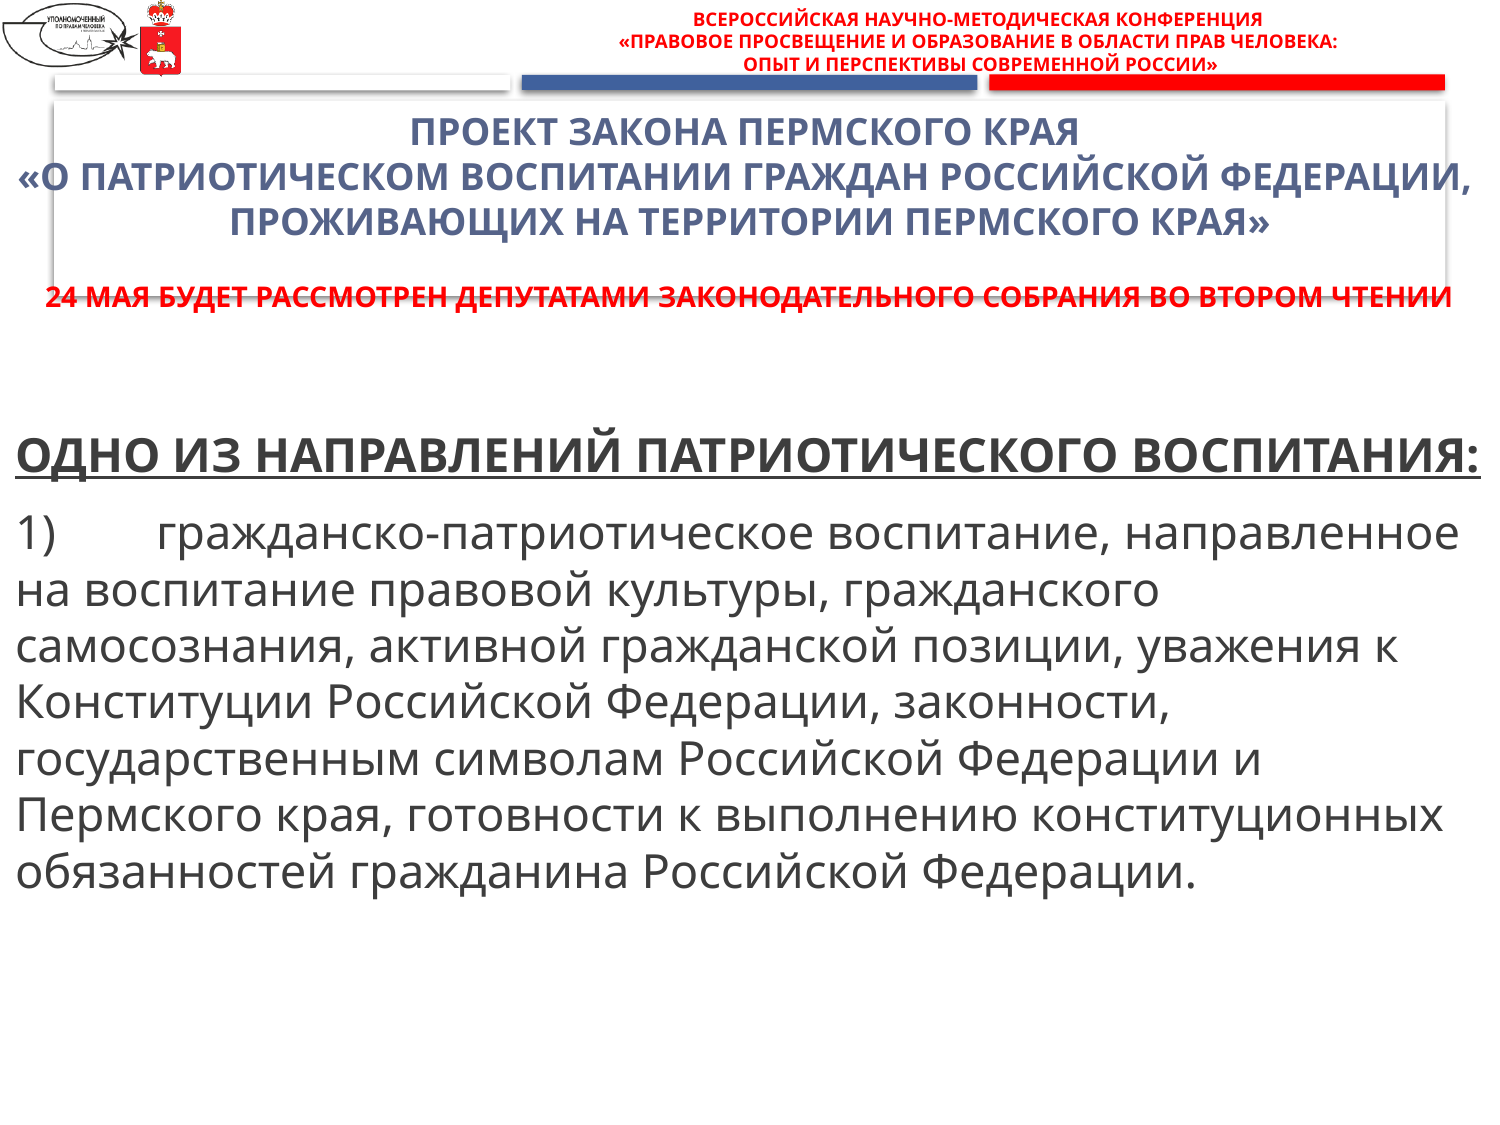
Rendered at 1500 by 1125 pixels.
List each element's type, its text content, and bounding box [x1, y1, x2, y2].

list ОДНО ИЗ НАПРАВЛЕНИЙ ПАТРИОТИЧЕСКОГО ВОСПИТАНИЯ: 1) гражданско-патриотическое воспитание, направленное на воспитание правовой культуры, гражданского самосознания, активной гражданской позиции, уважения к Конституции Российской Федерации, законности, государственным символам Российской Федерации и Пермского края, готовности к выполнению конституционных обязанностей гражданина Российской Федерации. [0, 361, 1500, 962]
text_box Всероссийская научно-методическая конференция «Правовое просвещение и образование в области прав человека: опыт и перспективы современной России» [513, 0, 1447, 83]
picture [0, 0, 181, 77]
text_box ПРОЕКТ ЗАКОНА ПЕРМСКОГО КРАЯ «О ПАТРИОТИЧЕСКОМ ВОСПИТАНИИ ГРАЖДАН РОССИЙСКОЙ ФЕДЕРАЦИИ, ПРОЖИВАЮЩИХ НА ТЕРРИТОРИИ ПЕРМСКОГО КРАЯ» [0, 165, 1500, 250]
text_box 24 мая будет рассмотрен депутатами Законодательного собрания во втором чтении [0, 250, 1500, 322]
text_box [550, 24, 1472, 103]
